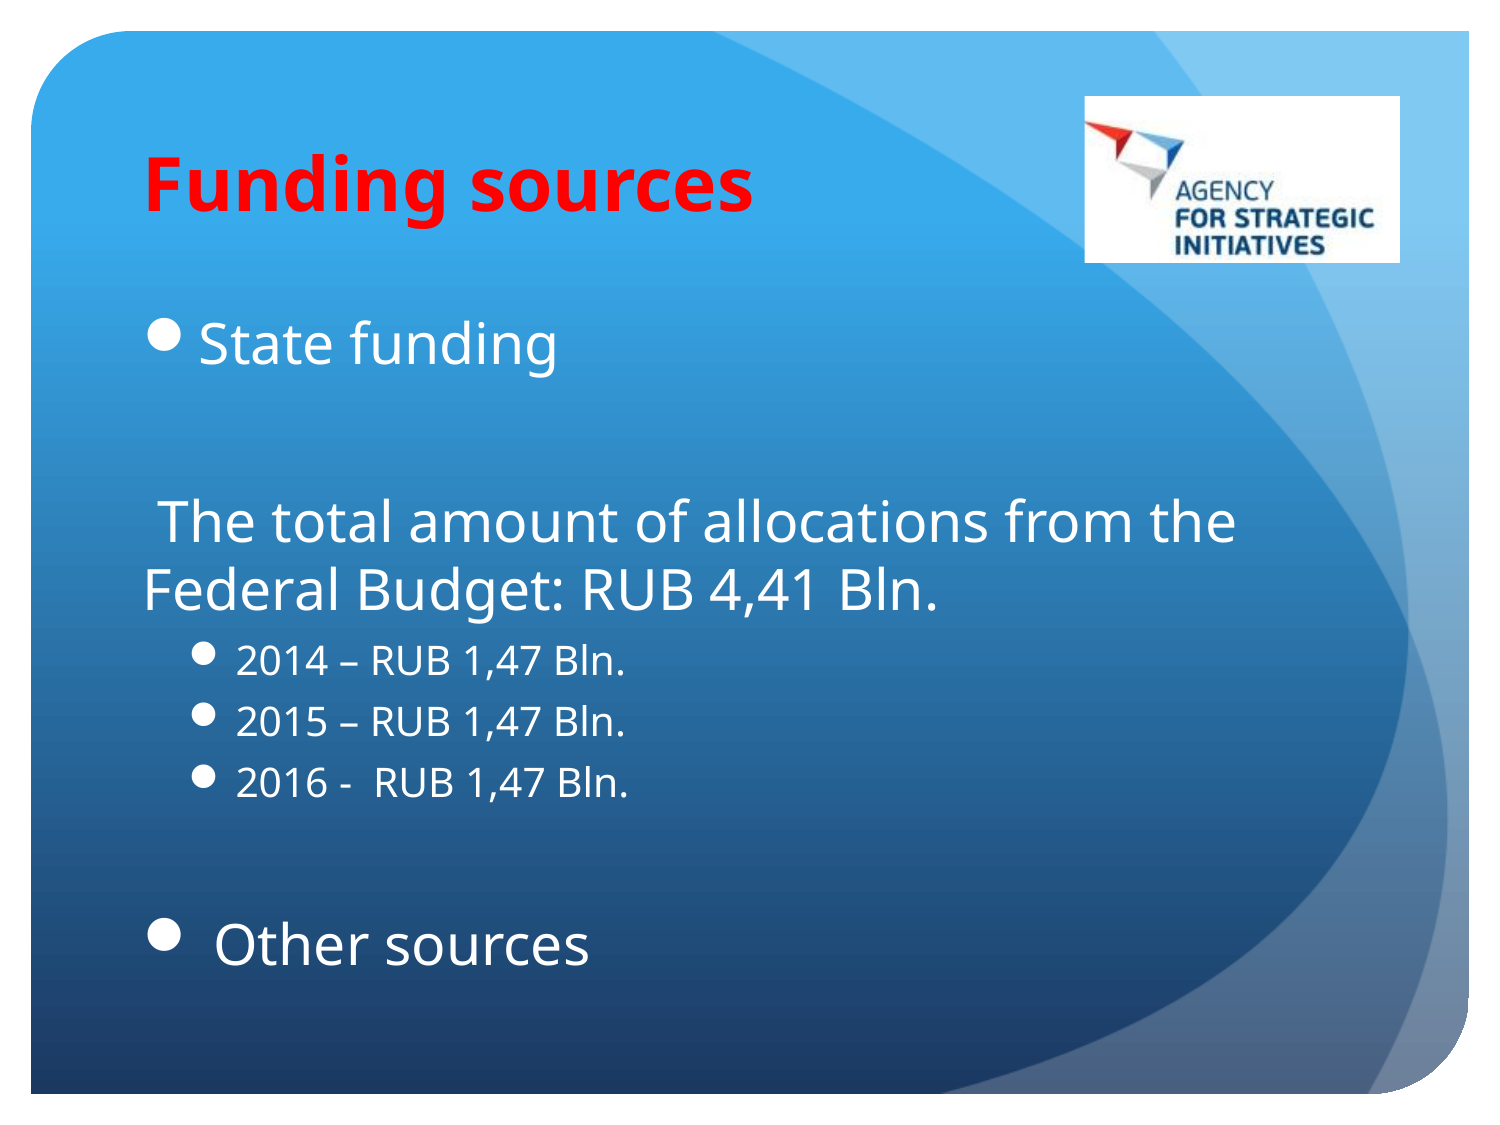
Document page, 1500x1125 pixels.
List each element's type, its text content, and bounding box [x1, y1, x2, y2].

picture [24, 30, 1473, 1094]
list State funding The total amount of allocations from the Federal Budget: RUB 4,41 Bln. 2014 – RUB 1,47 Bln. 2015 – RUB 1,47 Bln. 2016 - RUB 1,47 Bln. Other sources [127, 299, 1372, 991]
title Funding sources [127, 62, 1372, 234]
